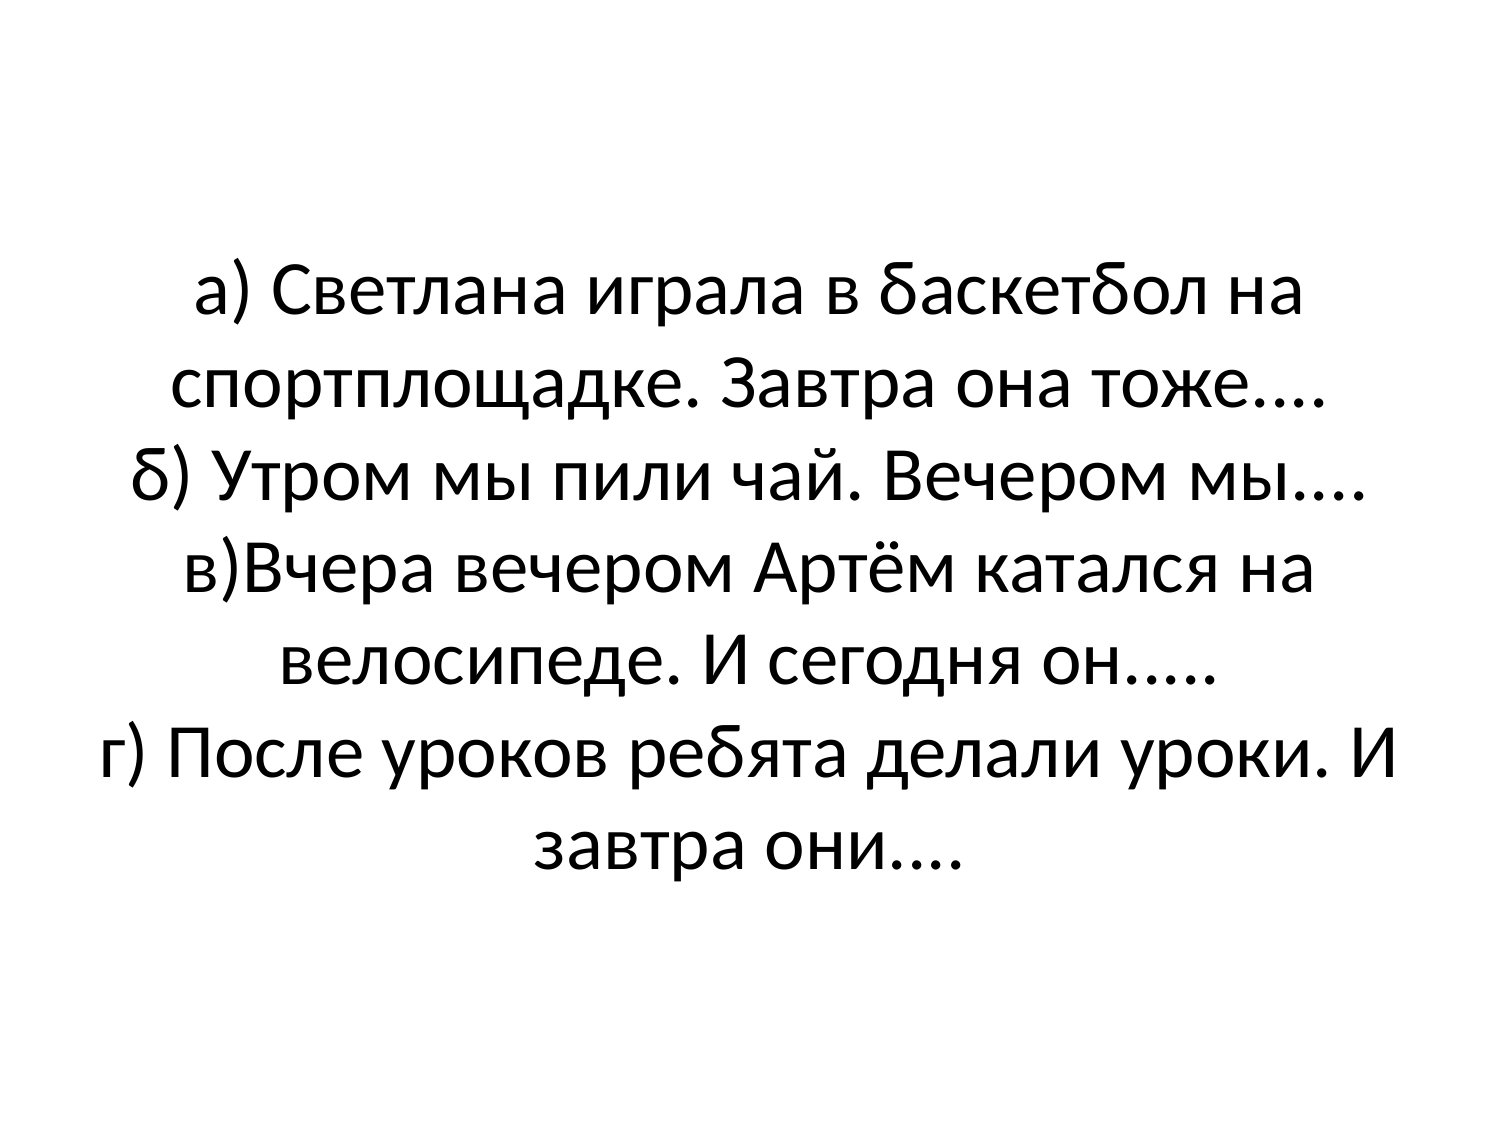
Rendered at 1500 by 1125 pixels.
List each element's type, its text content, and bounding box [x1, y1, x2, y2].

title а) Светлана играла в баскетбол на спортплощадке. Завтра она тоже.... б) Утром мы пили чай. Вечером мы.... в)Вчера вечером Артём катался на велосипеде. И сегодня он..... г) После уроков ребята делали уроки. И завтра они.... [75, 45, 1425, 1079]
